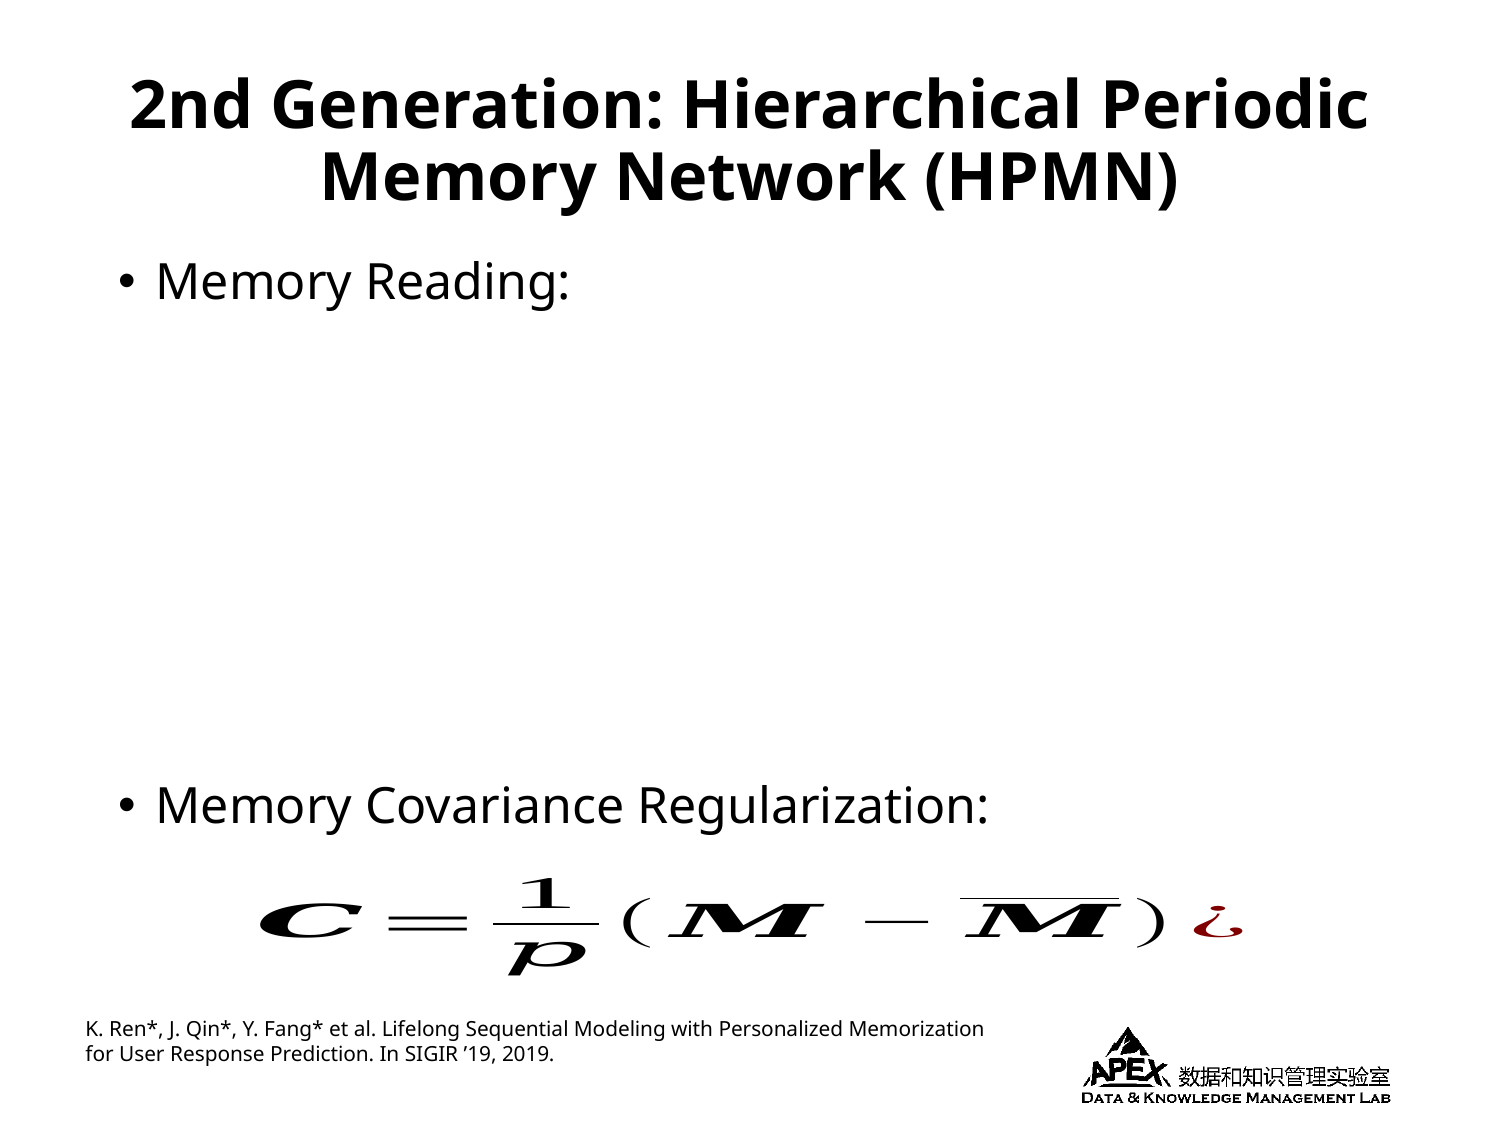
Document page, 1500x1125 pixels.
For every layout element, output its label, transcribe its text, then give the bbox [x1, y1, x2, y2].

list Memory Reading: Memory Covariance Regularization: [103, 249, 1397, 1014]
picture [1075, 1018, 1397, 1119]
text_box K. Ren*, J. Qin*, Y. Fang* et al. Lifelong Sequential Modeling with Personalized Memorization for User Response Prediction. In SIGIR ’19, 2019. [70, 1001, 1007, 1080]
title 2nd Generation: Hierarchical Periodic Memory Network (HPMN) [103, 59, 1397, 225]
